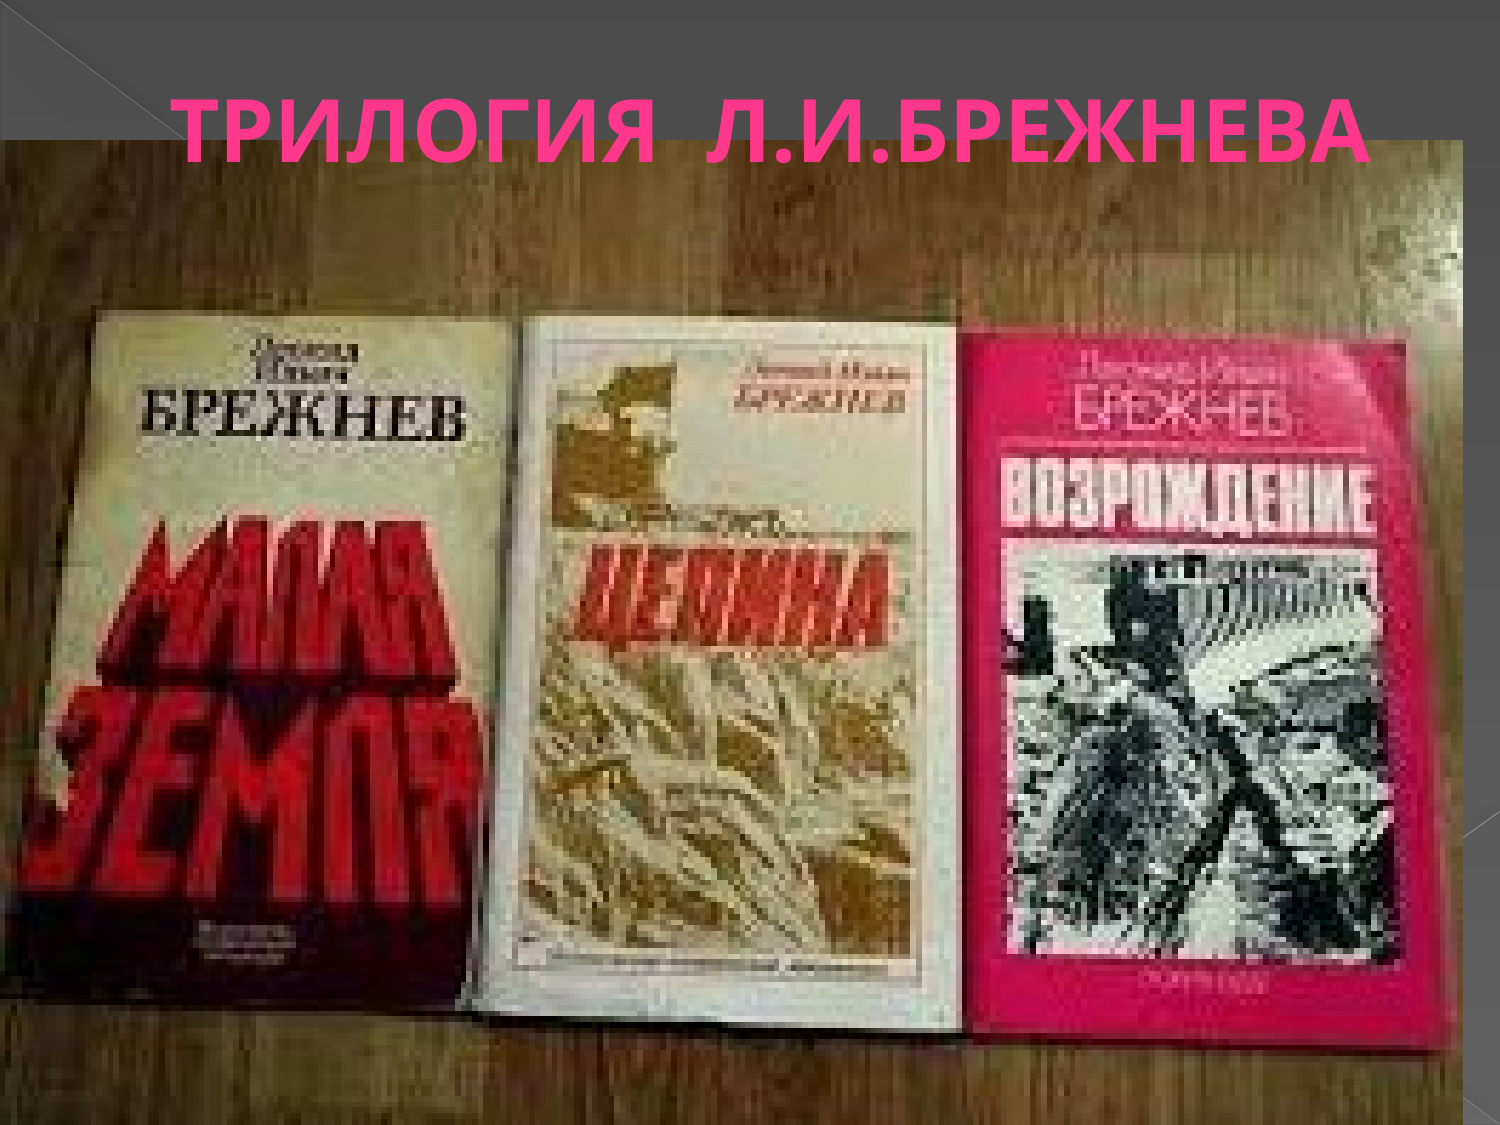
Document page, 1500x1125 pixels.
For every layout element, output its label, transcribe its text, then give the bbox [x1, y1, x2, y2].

picture [0, 140, 1463, 1125]
title Трилогия Л.И.Брежнева [75, 43, 1425, 127]
